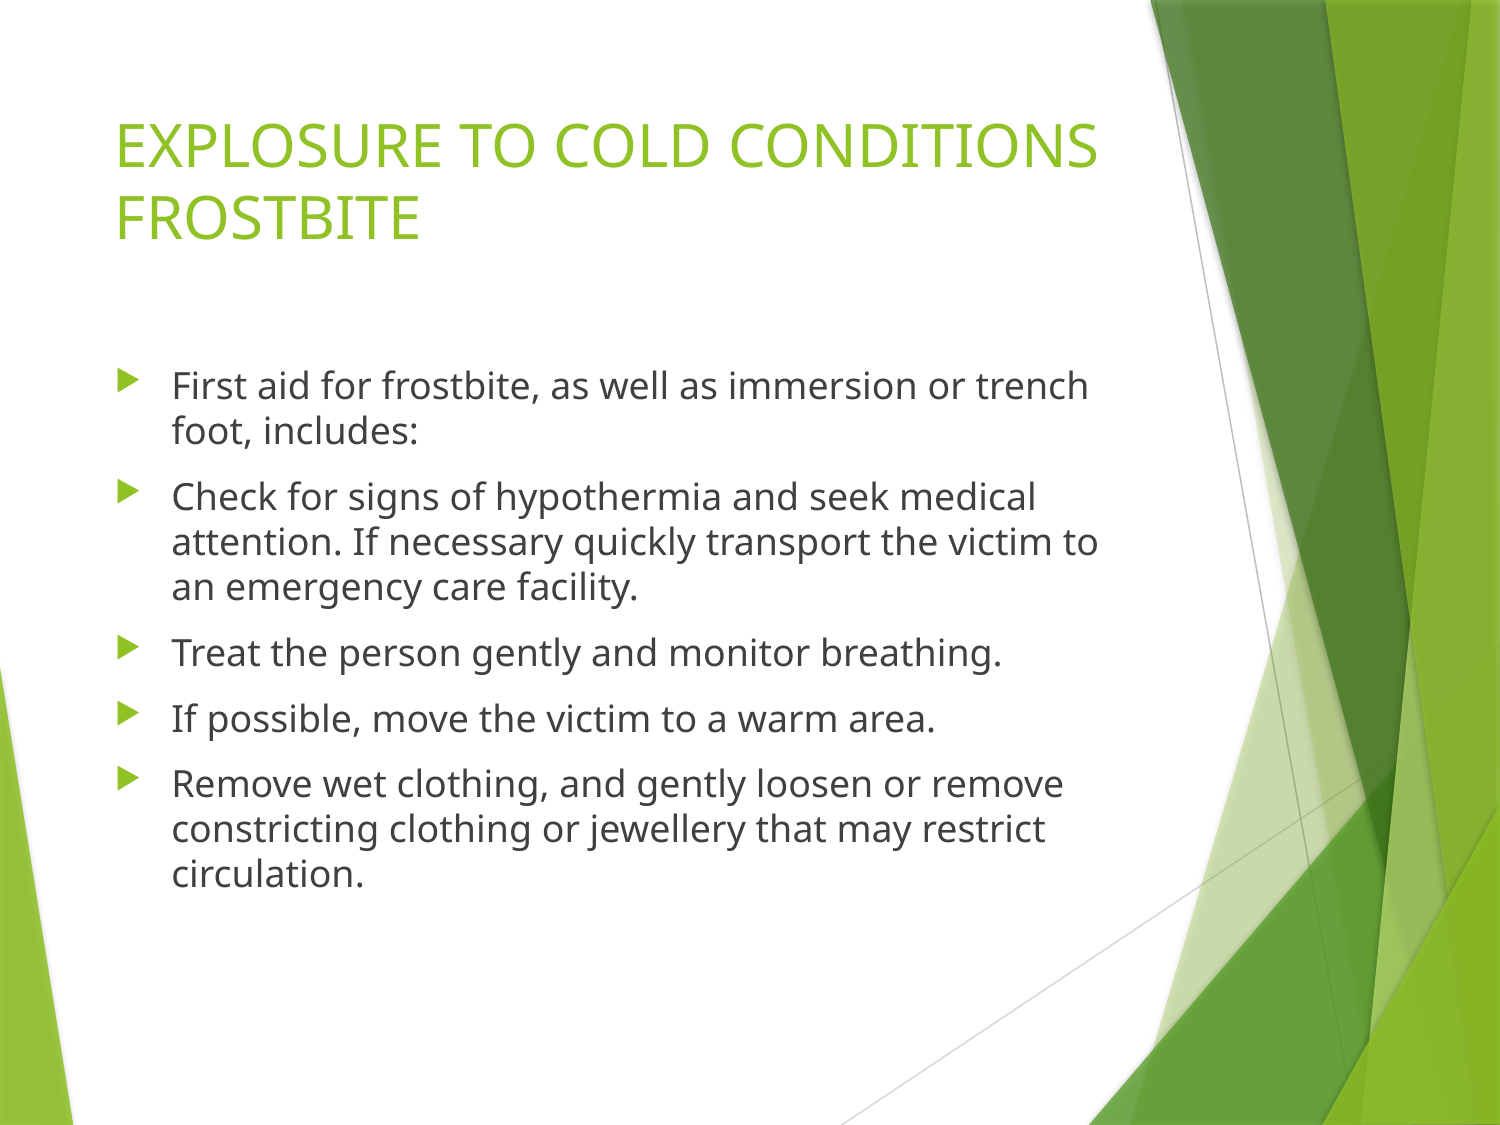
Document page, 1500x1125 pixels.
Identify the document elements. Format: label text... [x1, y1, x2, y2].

list First aid for frostbite, as well as immersion or trench foot, includes: Check for signs of hypothermia and seek medical attention. If necessary quickly transport the victim to an emergency care facility. Treat the person gently and monitor breathing. If possible, move the victim to a warm area. Remove wet clothing, and gently loosen or remove constricting clothing or jewellery that may restrict circulation. [99, 354, 1142, 992]
title EXPLOSURE TO COLD CONDITIONS FROSTBITE [99, 99, 1142, 317]
